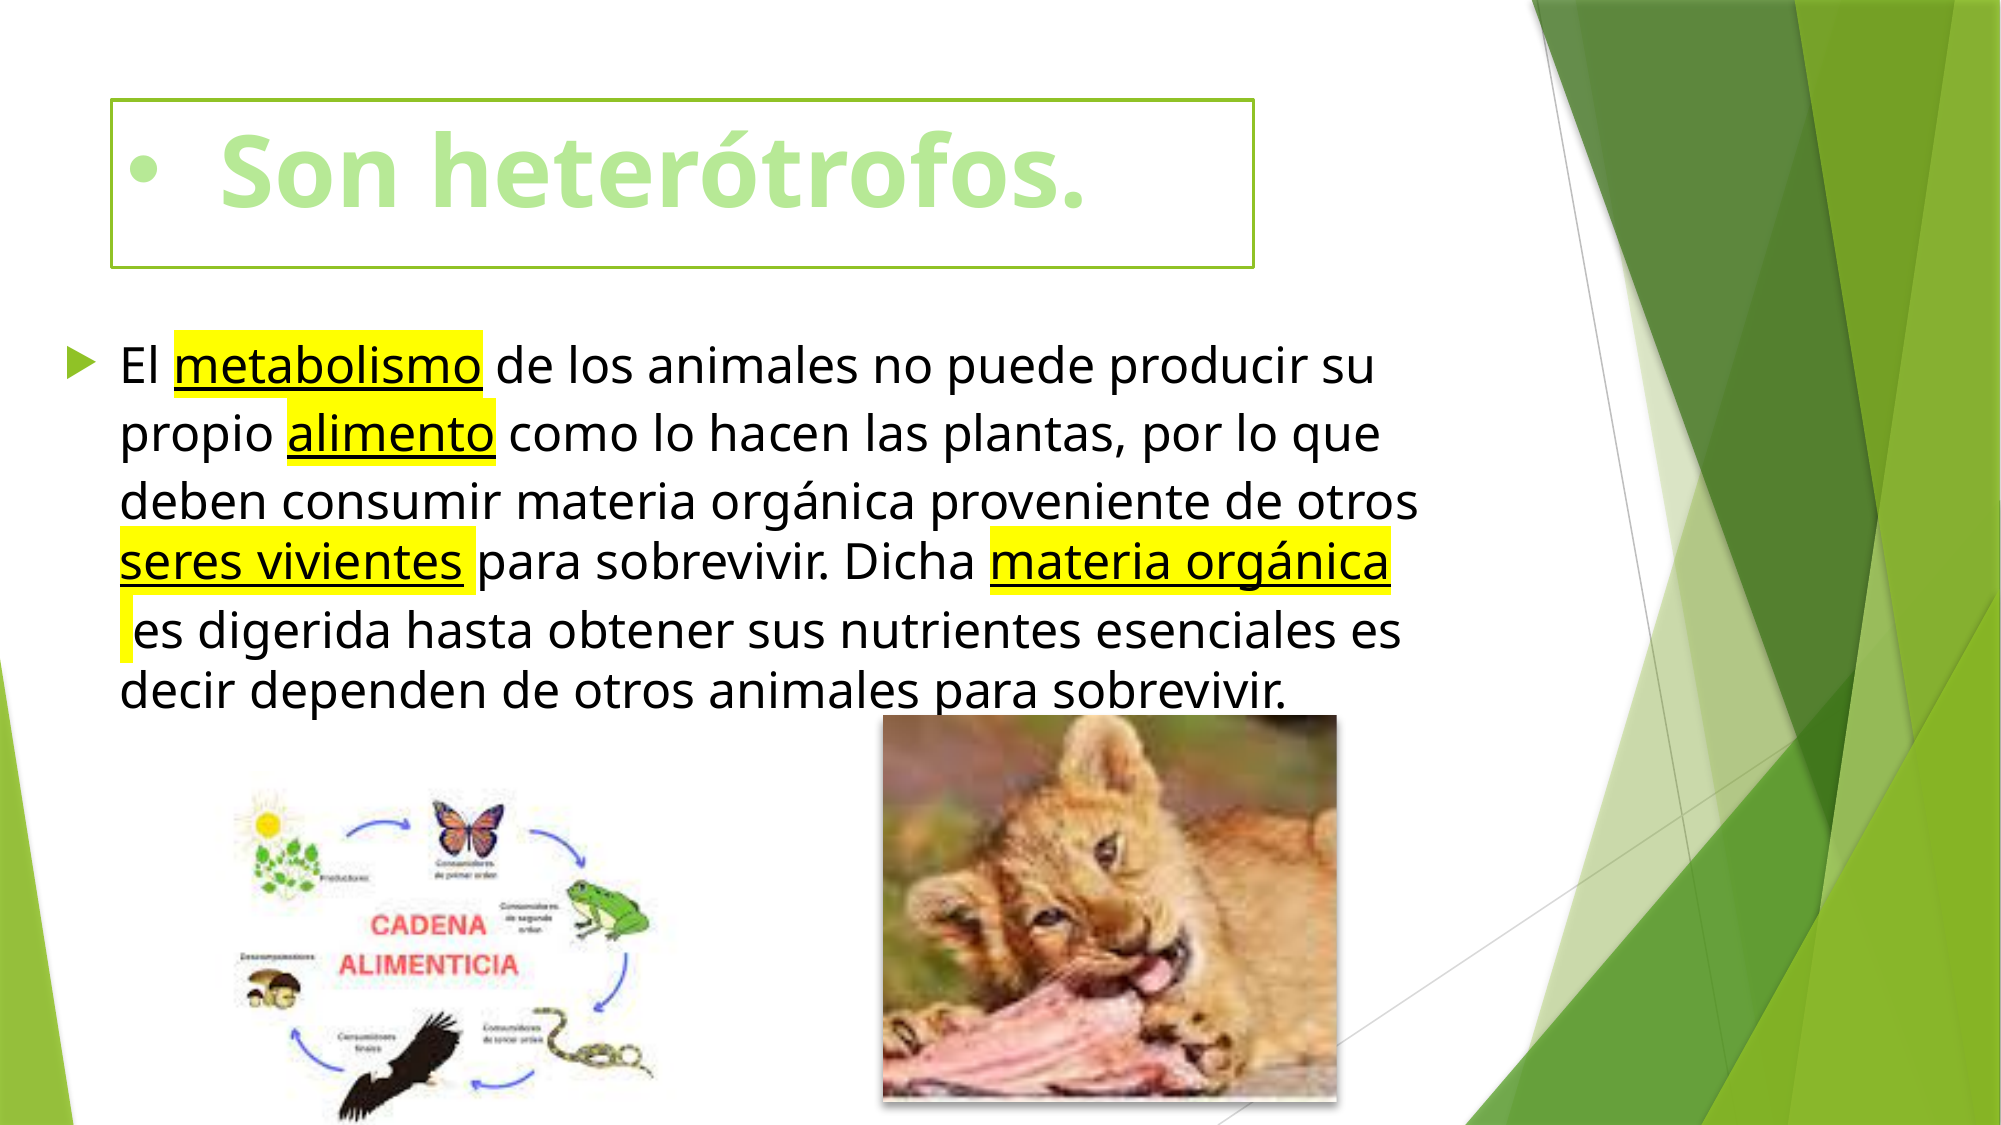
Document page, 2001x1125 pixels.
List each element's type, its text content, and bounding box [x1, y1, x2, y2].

picture [110, 770, 772, 1125]
picture [882, 715, 1338, 1102]
title Son heterótrofos. [110, 98, 1255, 269]
list El metabolismo de los animales no puede producir su propio alimento como lo hacen las plantas, por lo que deben consumir materia orgánica proveniente de otros seres vivientes para sobrevivir. Dicha materia orgánica es digerida hasta obtener sus nutrientes esenciales es decir dependen de otros animales para sobrevivir. [48, 325, 1459, 963]
